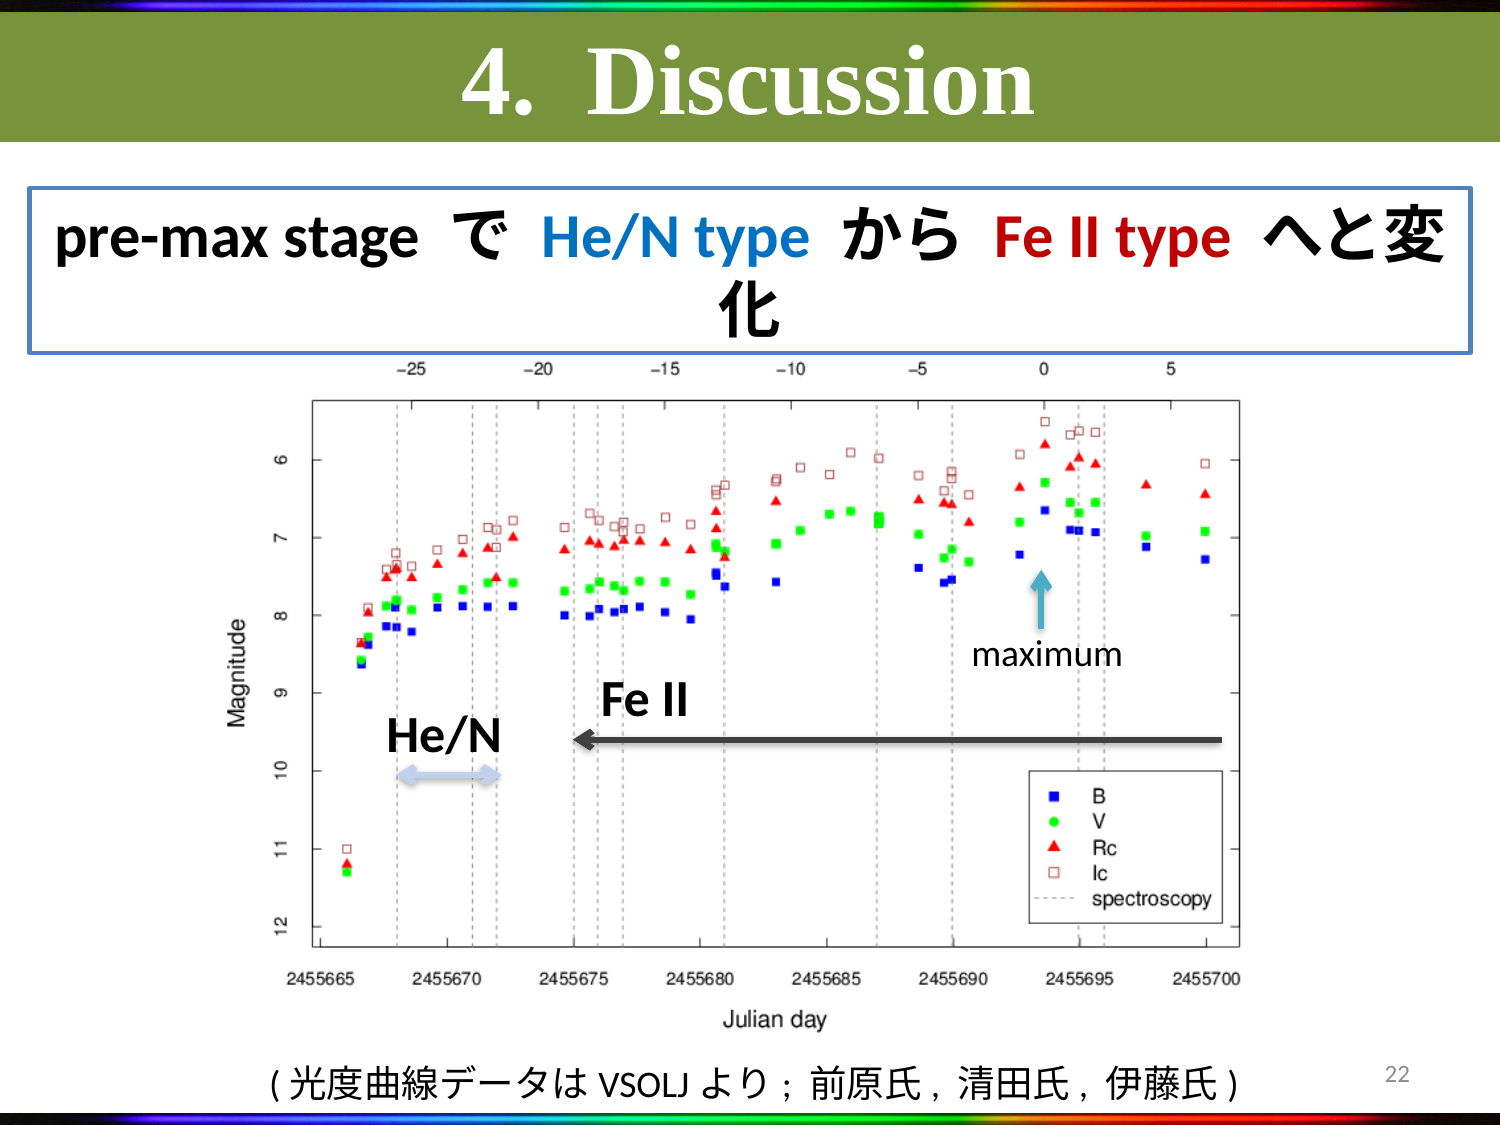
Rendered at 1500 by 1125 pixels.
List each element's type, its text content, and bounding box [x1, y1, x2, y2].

slide_number 22 [1275, 1042, 1425, 1103]
picture [0, 0, 1500, 12]
text_box pre-max stage で He/N type から Fe II type へと変化 [27, 186, 1473, 355]
picture [0, 1113, 1500, 1125]
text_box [225, 314, 1270, 1114]
text_box 4. Discussion [0, 20, 1500, 142]
